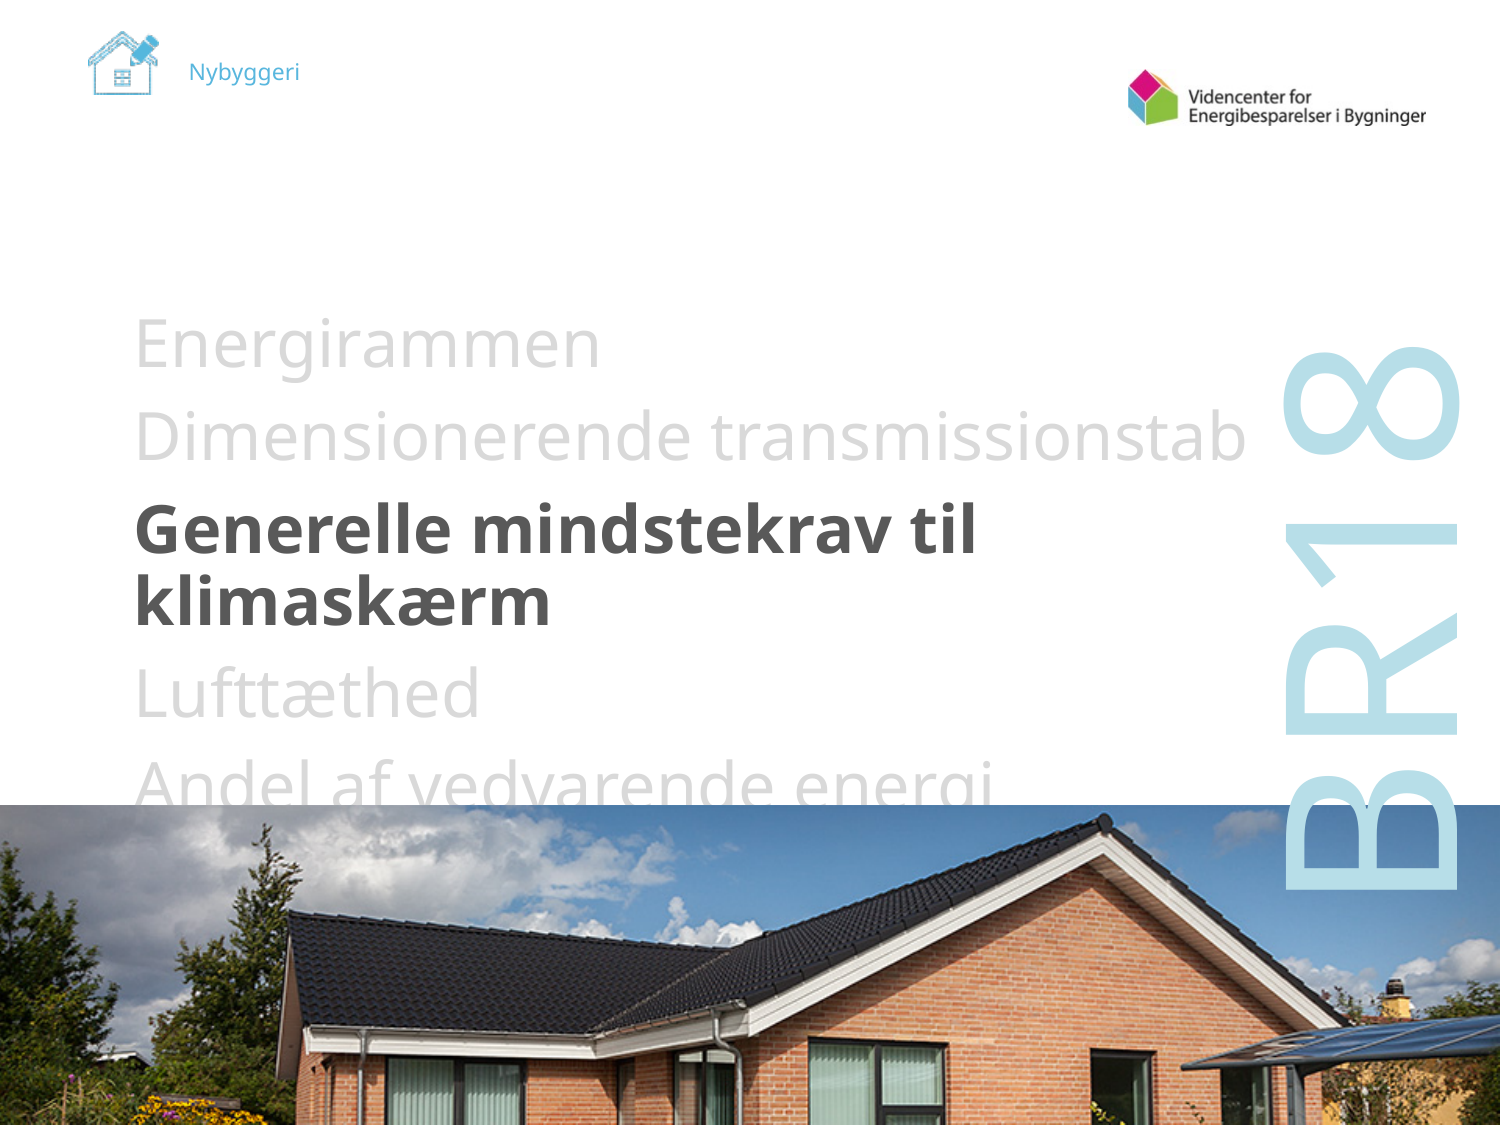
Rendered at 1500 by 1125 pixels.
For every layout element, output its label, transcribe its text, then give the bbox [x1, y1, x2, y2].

picture [1128, 69, 1426, 126]
picture [0, 805, 1500, 1125]
picture [88, 31, 159, 95]
list Energirammen Dimensionerende transmissionstab Generelle mindstekrav til klimaskærm Lufttæthed Andel af vedvarende energi [119, 302, 1210, 545]
text_box Nybyggeri [173, 50, 417, 93]
text_box BR18 [1210, 159, 1500, 805]
